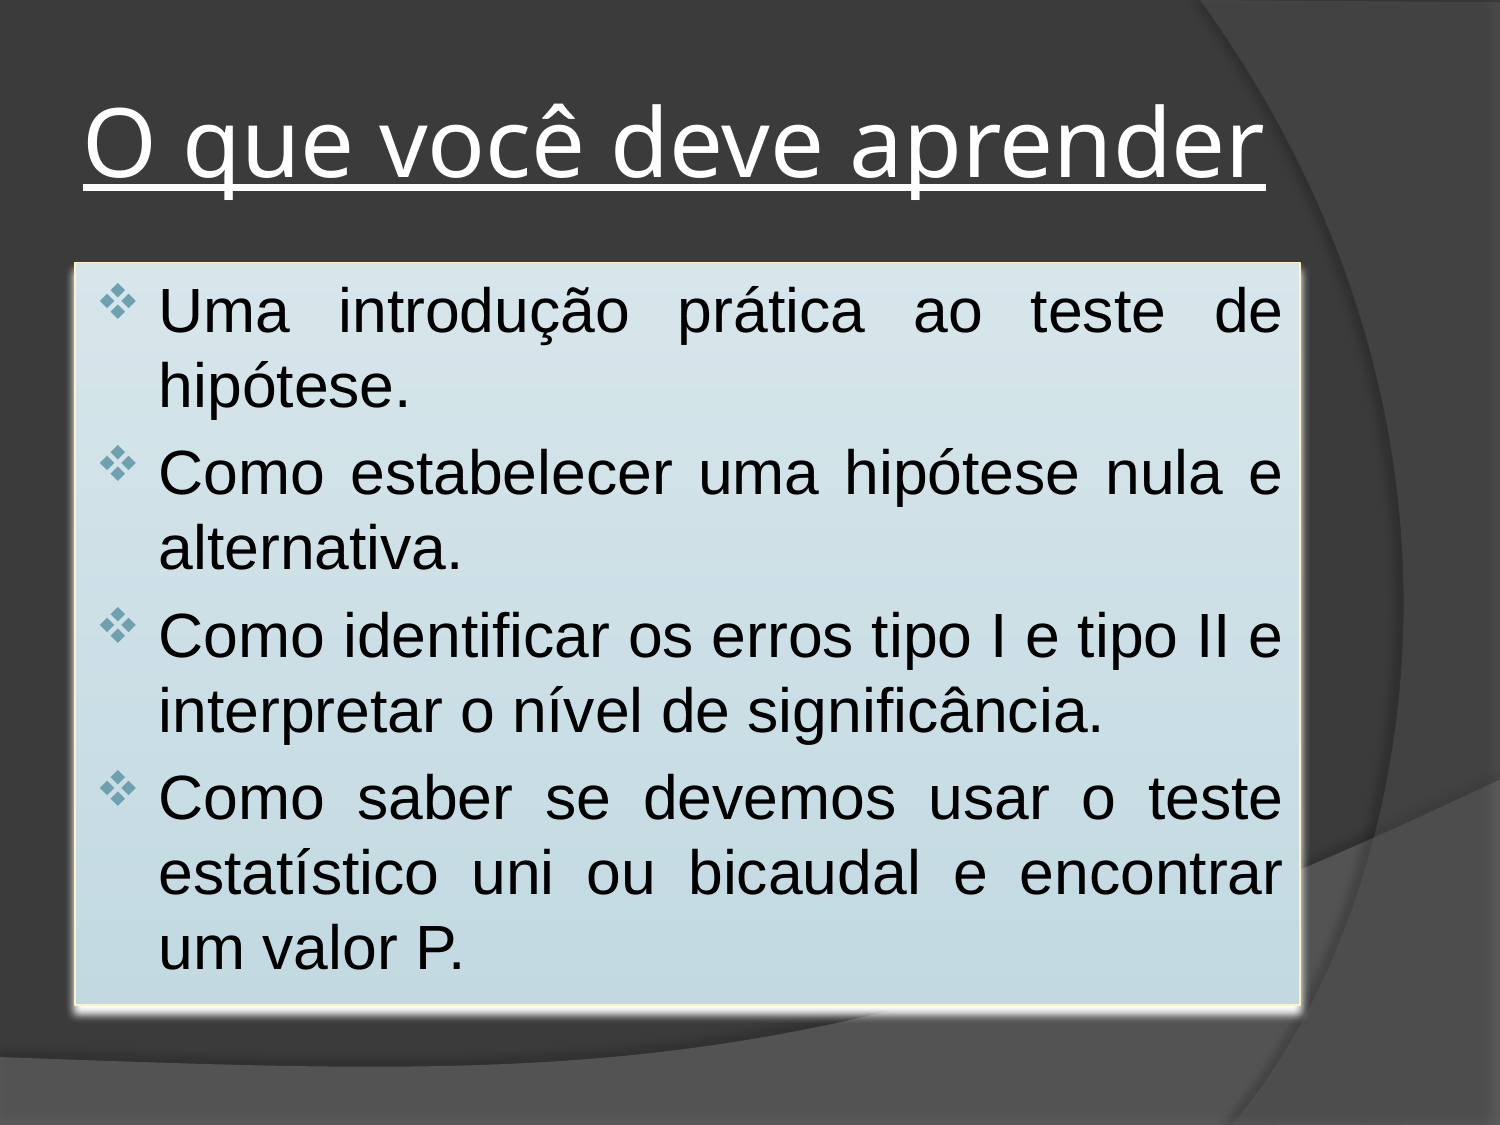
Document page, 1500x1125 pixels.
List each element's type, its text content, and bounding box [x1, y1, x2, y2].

list Uma introdução prática ao teste de hipótese. Como estabelecer uma hipótese nula e alternativa. Como identificar os erros tipo I e tipo II e interpretar o nível de significância. Como saber se devemos usar o teste estatístico uni ou bicaudal e encontrar um valor P. [74, 262, 1301, 1006]
title O que você deve aprender [75, 45, 1300, 233]
